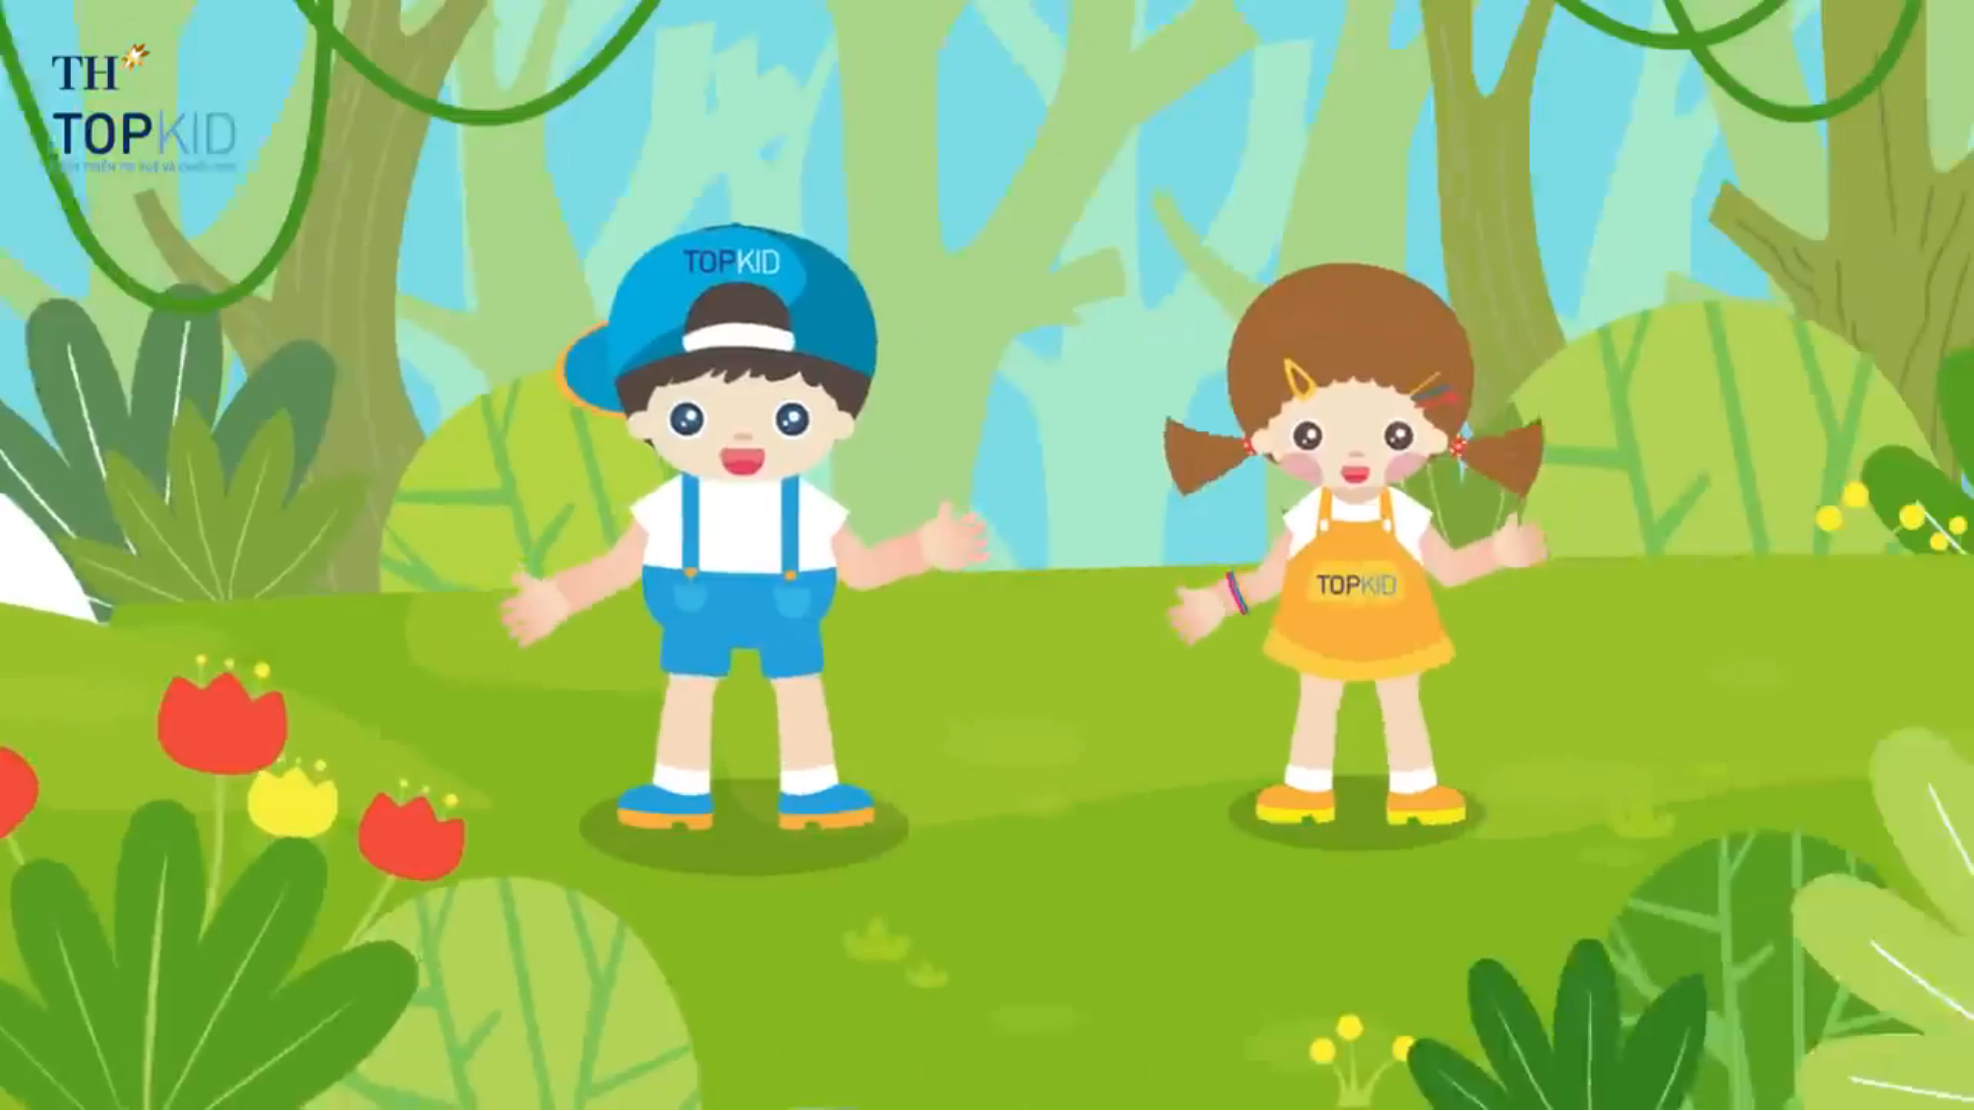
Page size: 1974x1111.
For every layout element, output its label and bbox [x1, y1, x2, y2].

text_box [0, 0, 1974, 1111]
